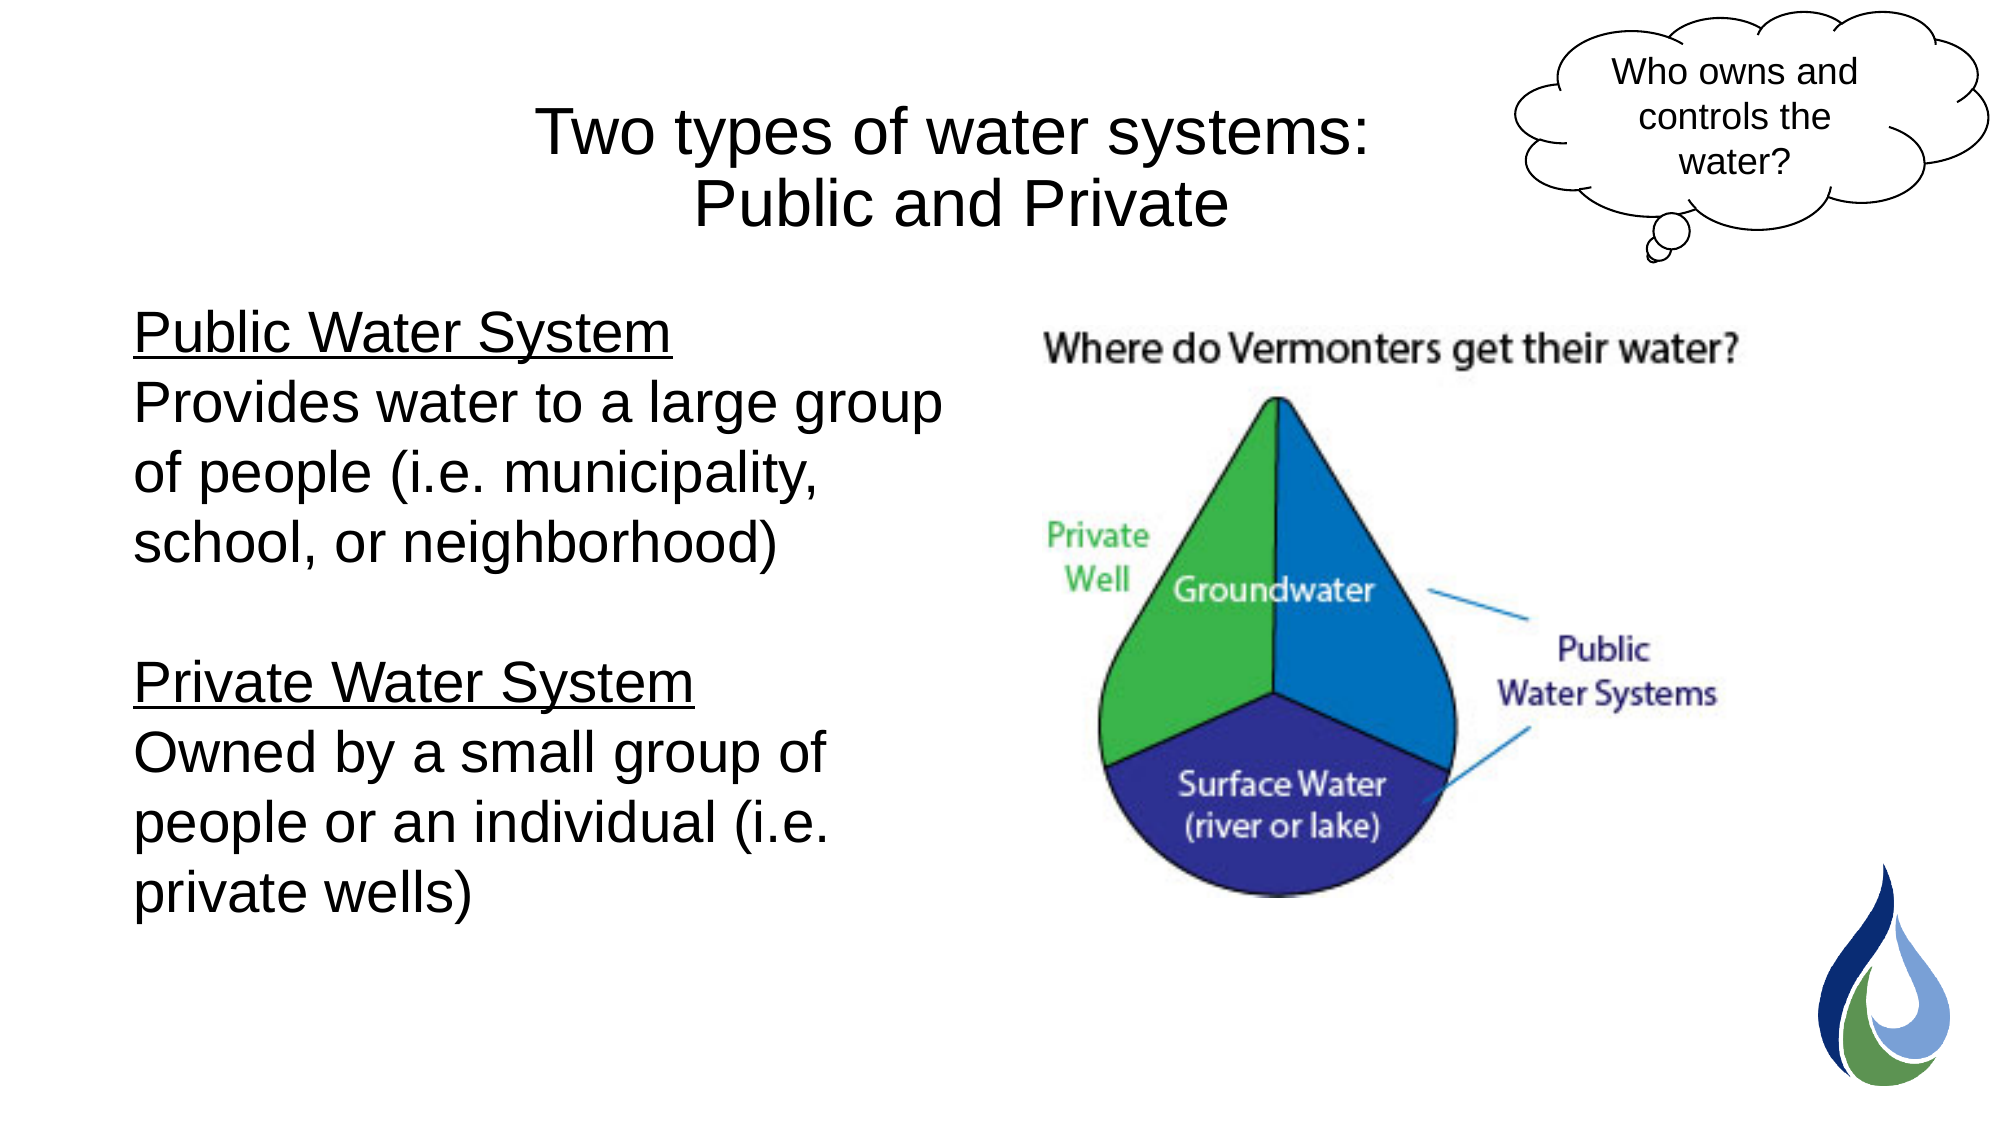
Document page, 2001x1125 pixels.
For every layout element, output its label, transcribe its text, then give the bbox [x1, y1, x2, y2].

text_box Public Water System Provides water to a large group of people (i.e. municipality, school, or neighborhood) Private Water System Owned by a small group of people or an individual (i.e. private wells) [118, 287, 991, 932]
title Two types of water systems: Public and Private [62, 59, 1863, 278]
picture [1818, 863, 1950, 1086]
text_box Who owns and controls the water? [1514, 10, 1990, 264]
picture [1042, 325, 1760, 898]
